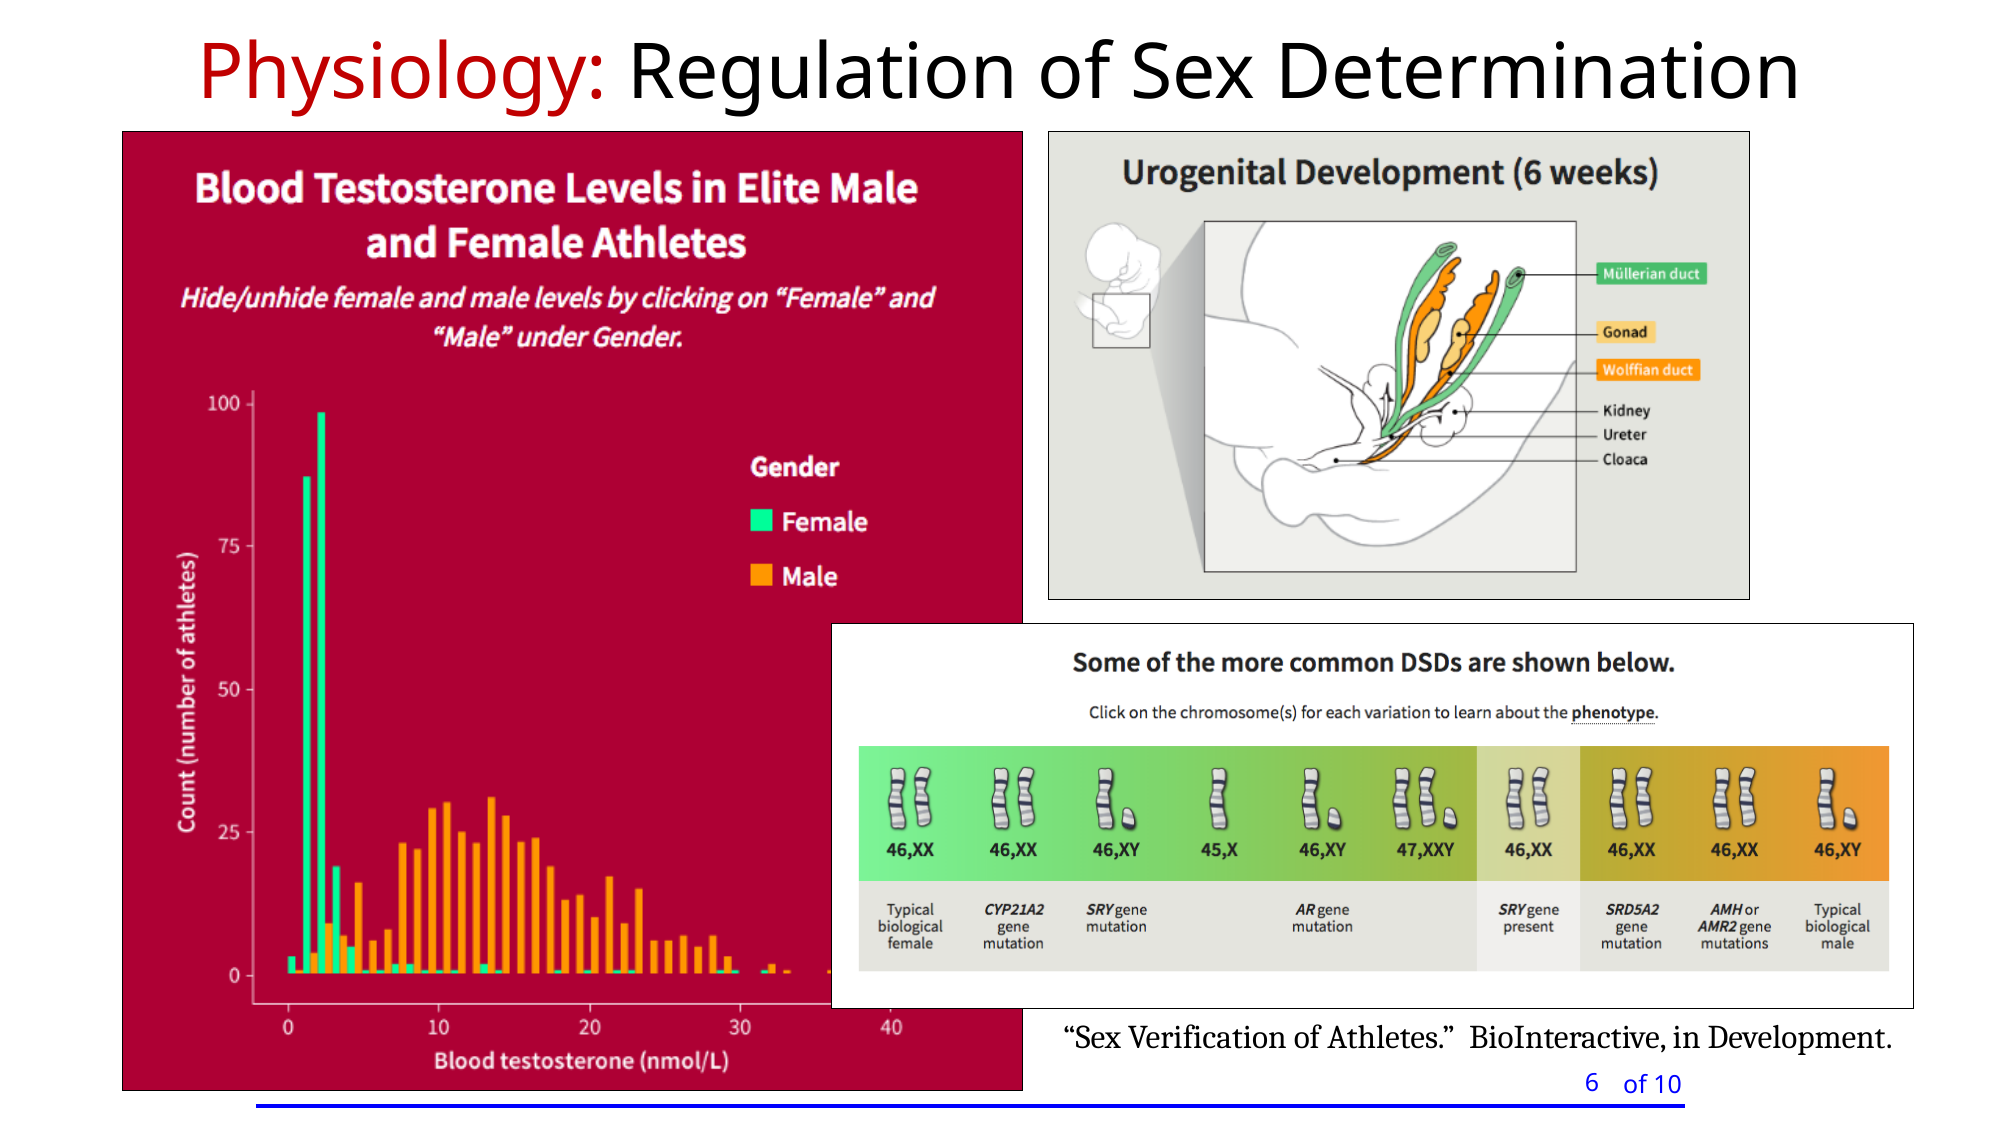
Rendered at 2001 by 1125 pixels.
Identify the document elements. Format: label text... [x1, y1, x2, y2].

text_box 6 [1543, 1106, 1615, 1118]
text_box of 10 [1615, 1063, 1697, 1118]
text_box “Sex Verification of Athletes.” BioInteractive, in Development. [1048, 1007, 1968, 1063]
picture [122, 131, 1914, 1091]
text_box 6 [1543, 1063, 1615, 1105]
picture [1048, 131, 1750, 600]
text_box Physiology: Regulation of Sex Determination [0, 33, 2000, 114]
text_box [249, 1062, 1750, 1125]
